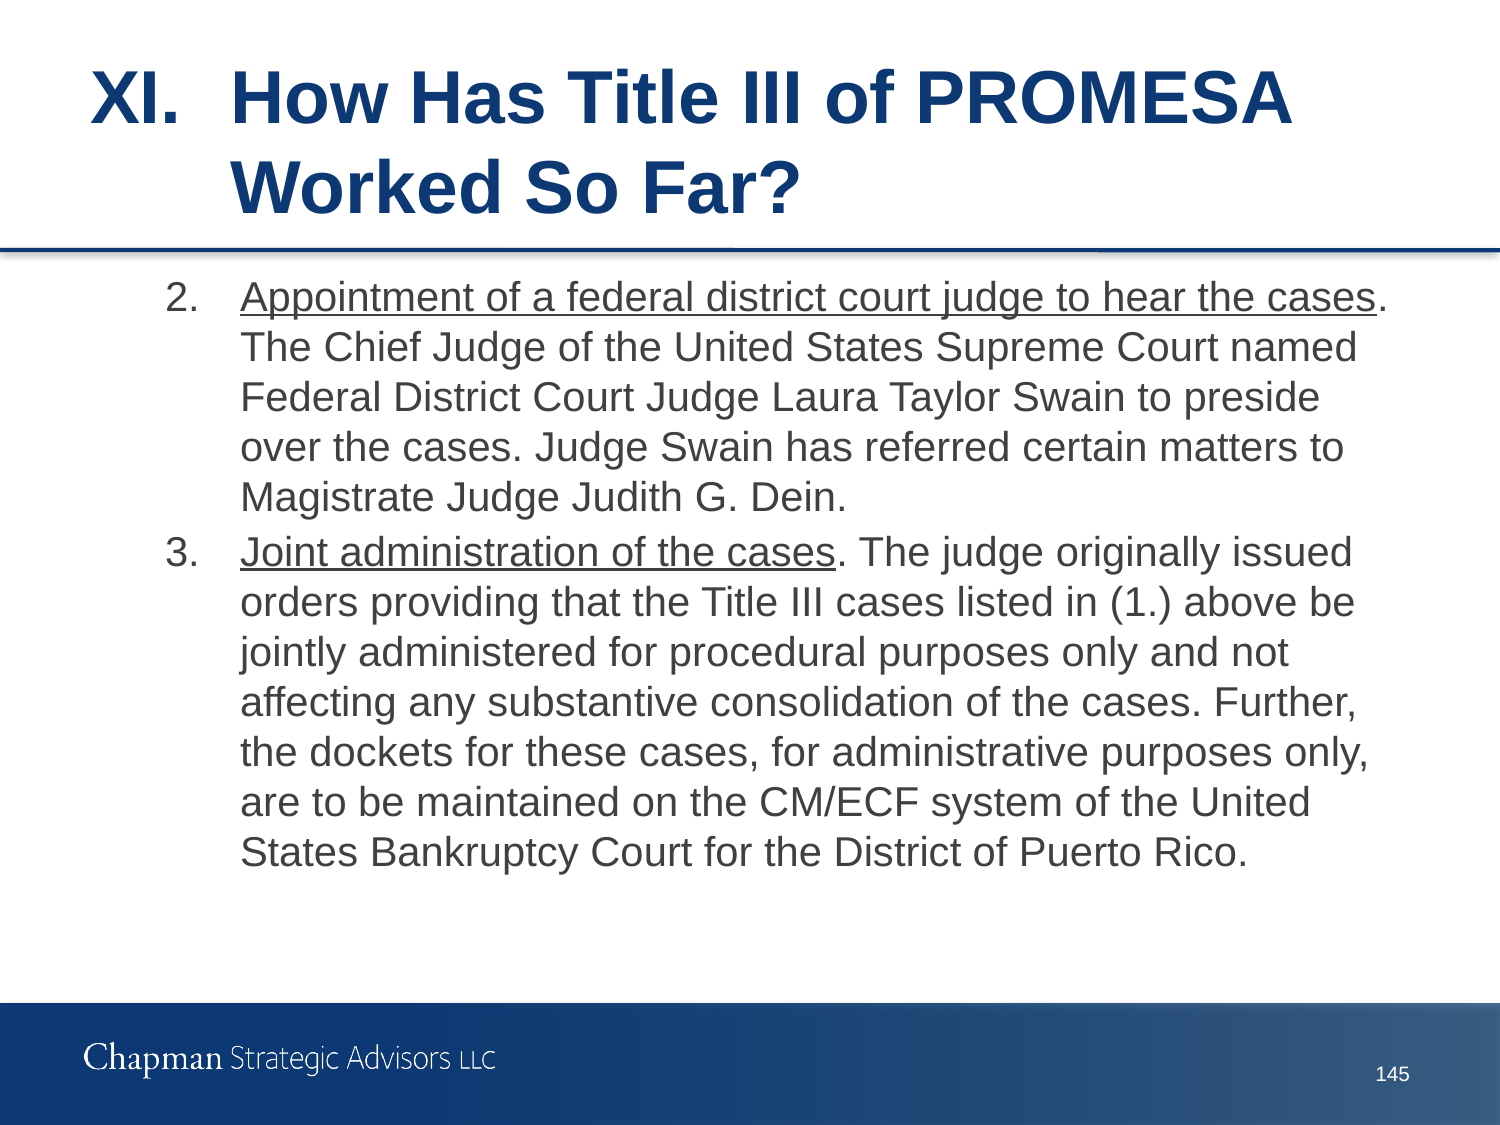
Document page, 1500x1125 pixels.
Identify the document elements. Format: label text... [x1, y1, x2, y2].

title XI. How Has Title III of PROMESA Worked So Far? [75, 45, 1425, 233]
slide_number 144 [1074, 1052, 1425, 1113]
list 2. Appointment of a federal district court judge to hear the cases. The Chief Judge of the United States Supreme Court named Federal District Court Judge Laura Taylor Swain to preside over the cases. Judge Swain has referred certain matters to Magistrate Judge Judith G. Dein. 3. Joint administration of the cases. The judge originally issued orders providing that the Title III cases listed in (1.) above be jointly administered for procedural purposes only and not affecting any substantive consolidation of the cases. Further, the dockets for these cases, for administrative purposes only, are to be maintained on the CM/ECF system of the United States Bankruptcy Court for the District of Puerto Rico. [74, 262, 1426, 1006]
